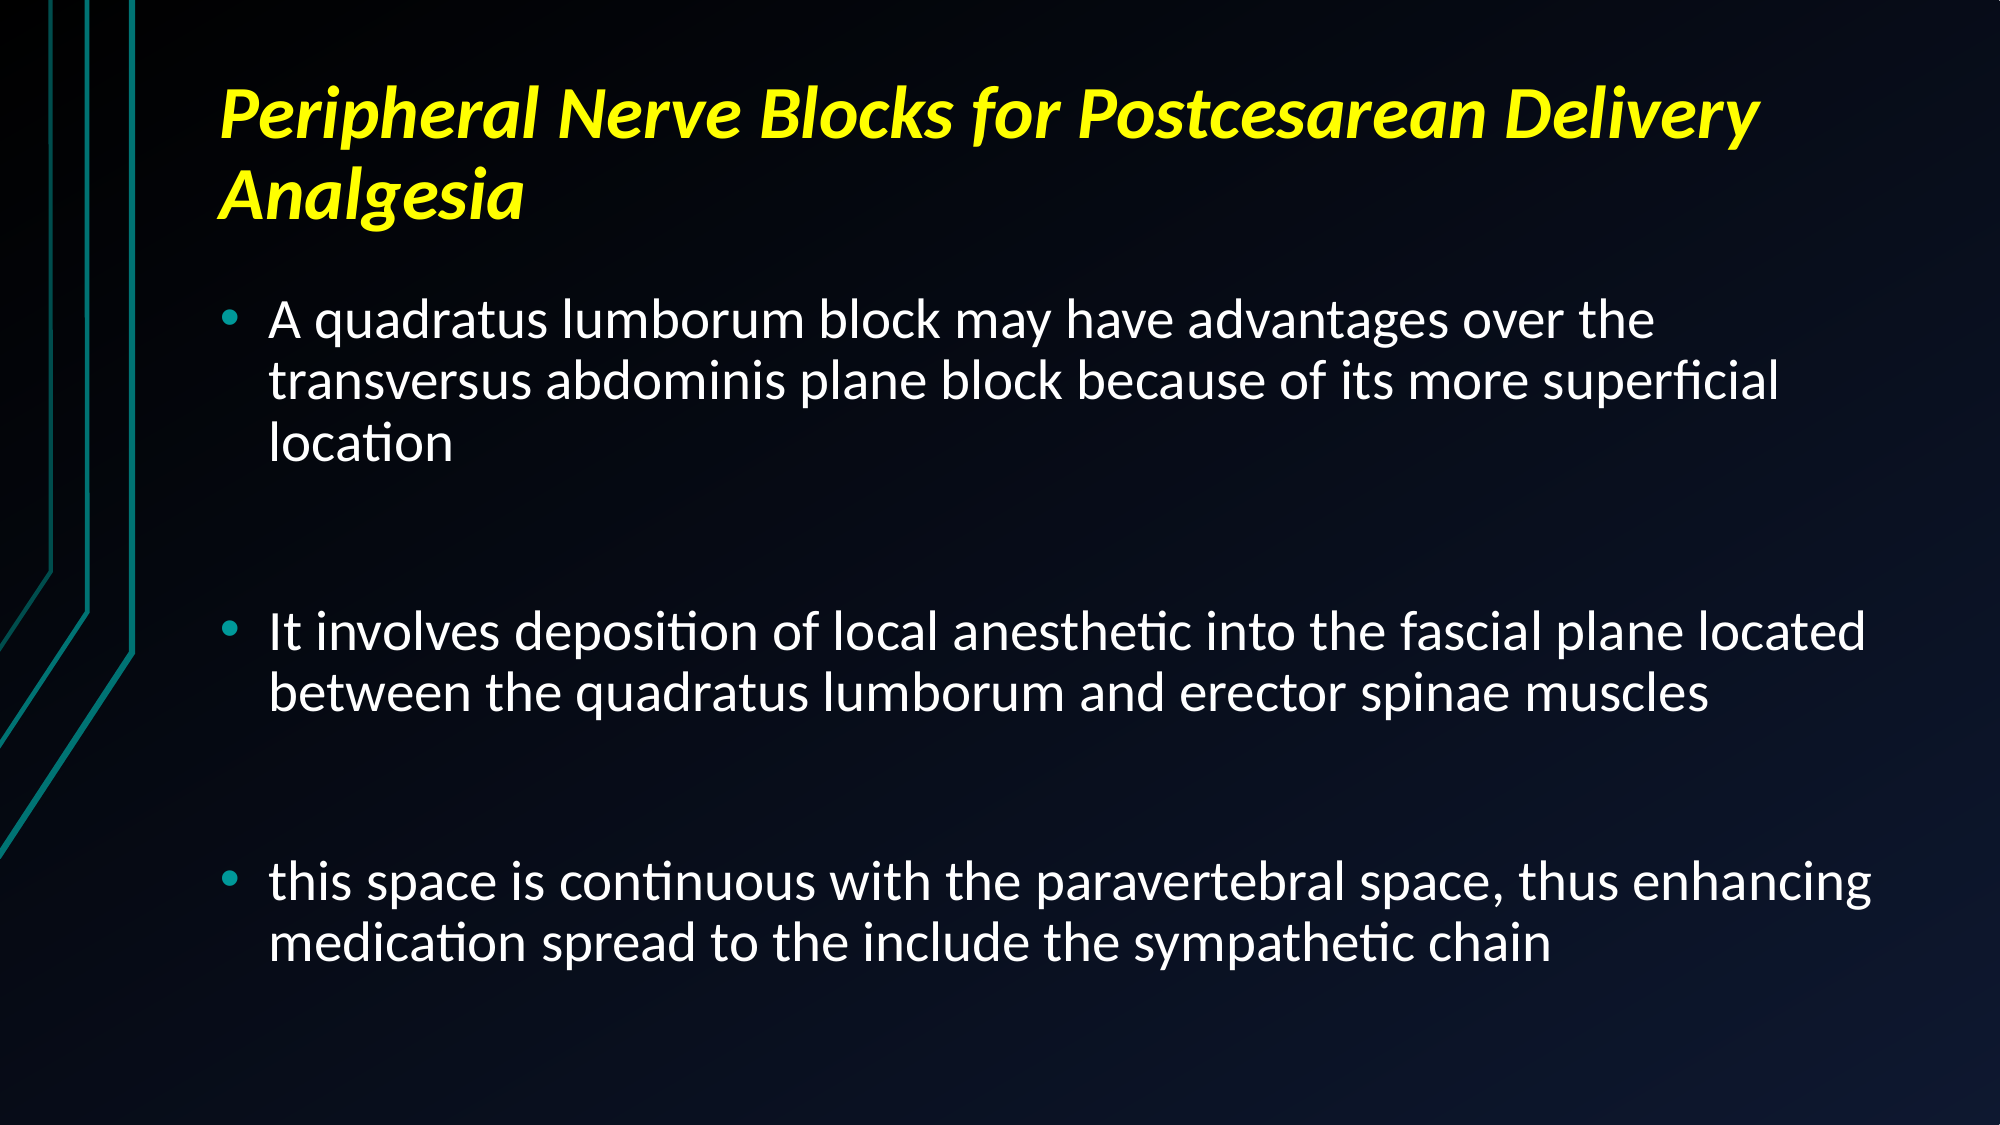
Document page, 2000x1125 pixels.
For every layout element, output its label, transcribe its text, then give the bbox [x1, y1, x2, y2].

list A quadratus lumborum block may have advantages over the transversus abdominis plane block because of its more superficial location It involves deposition of local anesthetic into the fascial plane located between the quadratus lumborum and erector spinae muscles this space is continuous with the paravertebral space, thus enhancing medication spread to the include the sympathetic chain [199, 279, 1900, 1012]
title Peripheral Nerve Blocks for Postcesarean Delivery Analgesia [199, 45, 1900, 246]
